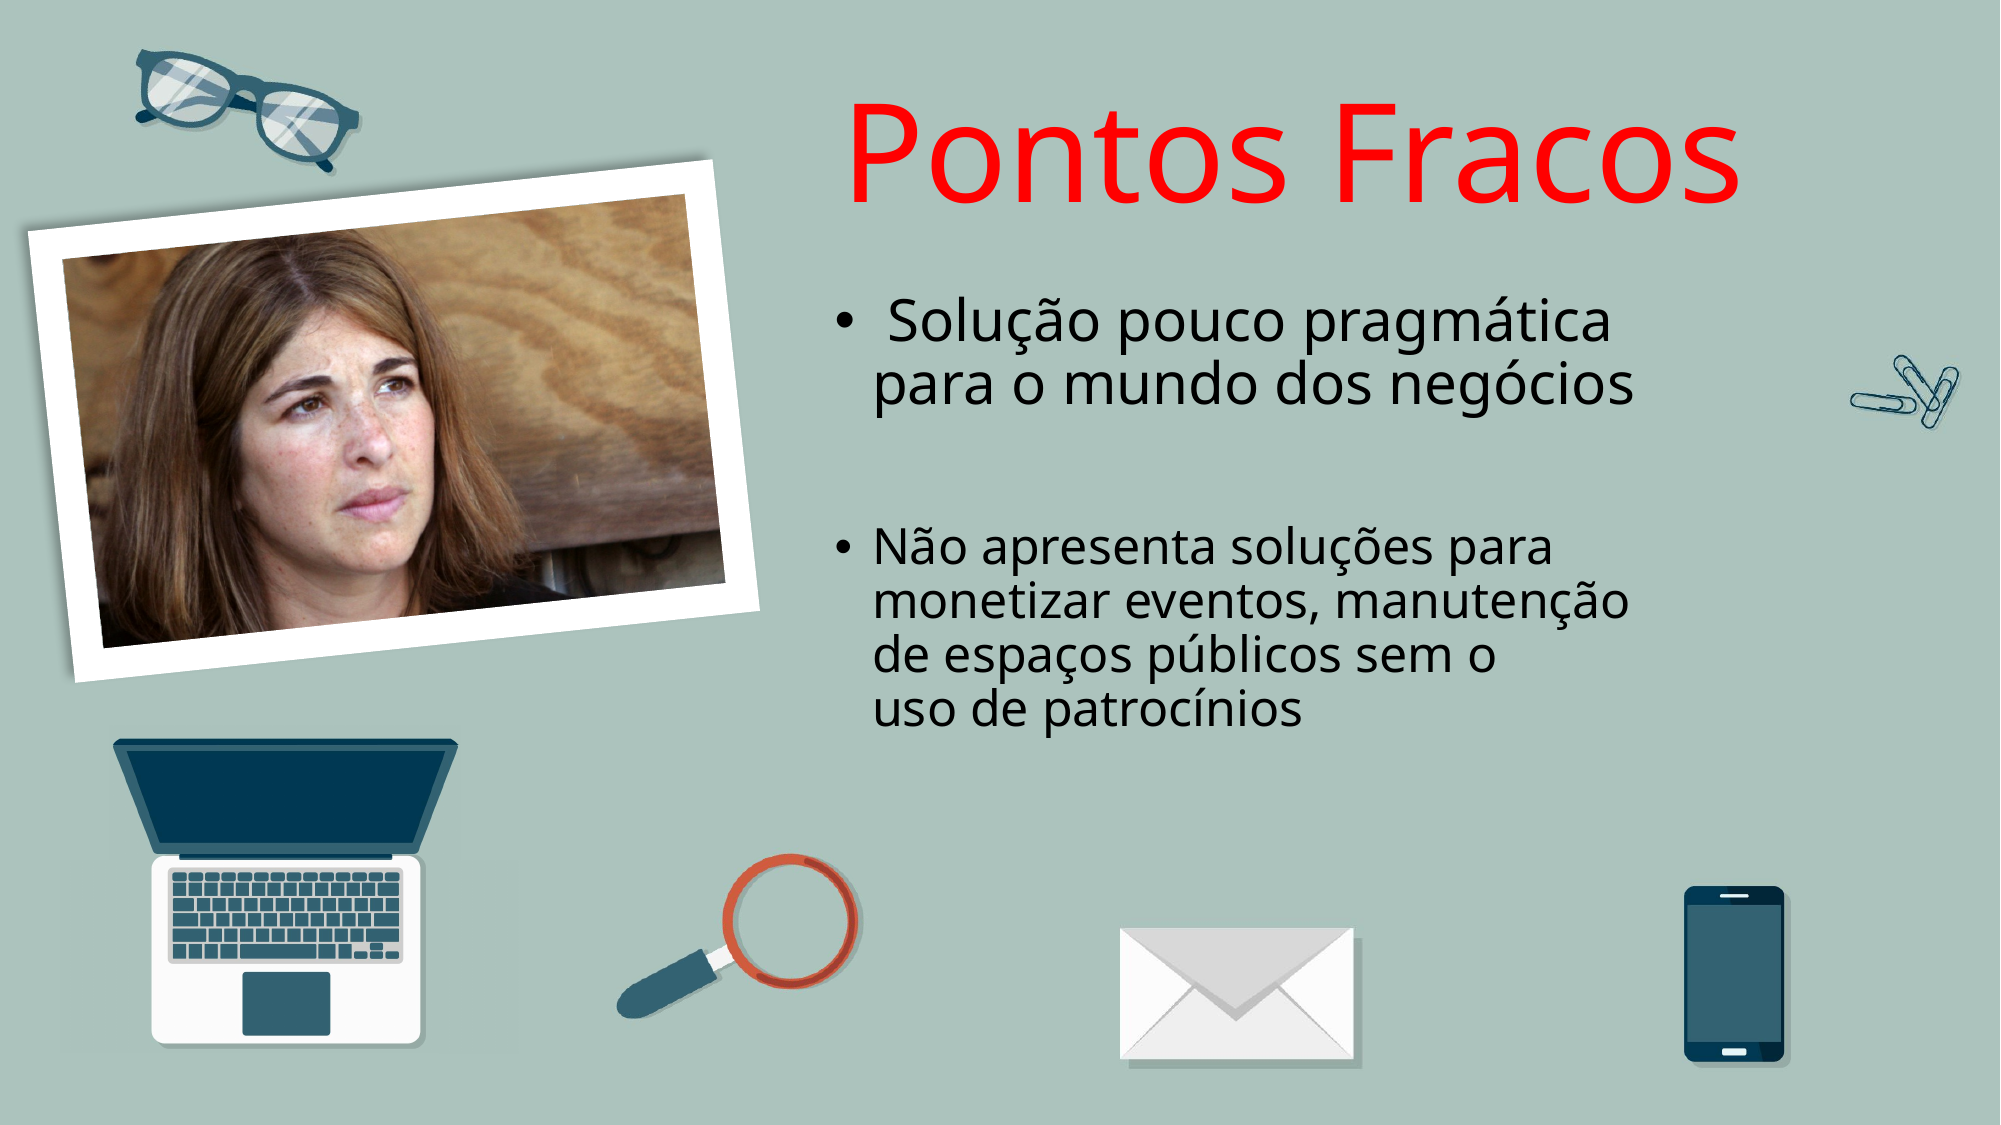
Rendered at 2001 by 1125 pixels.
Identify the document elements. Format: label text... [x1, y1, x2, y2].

picture [1810, 330, 2000, 468]
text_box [60, 725, 519, 1054]
picture [1096, 914, 1387, 1082]
picture [1667, 873, 1811, 1088]
text_box Solução pouco pragmática para o mundo dos negócios Não apresenta soluções para monetizar eventos, manutenção de espaços públicos sem o uso de patrocínios [819, 283, 2000, 890]
picture [81, 0, 415, 198]
picture [64, 194, 725, 648]
title Pontos Fracos [721, 49, 1866, 267]
picture [557, 816, 924, 1109]
